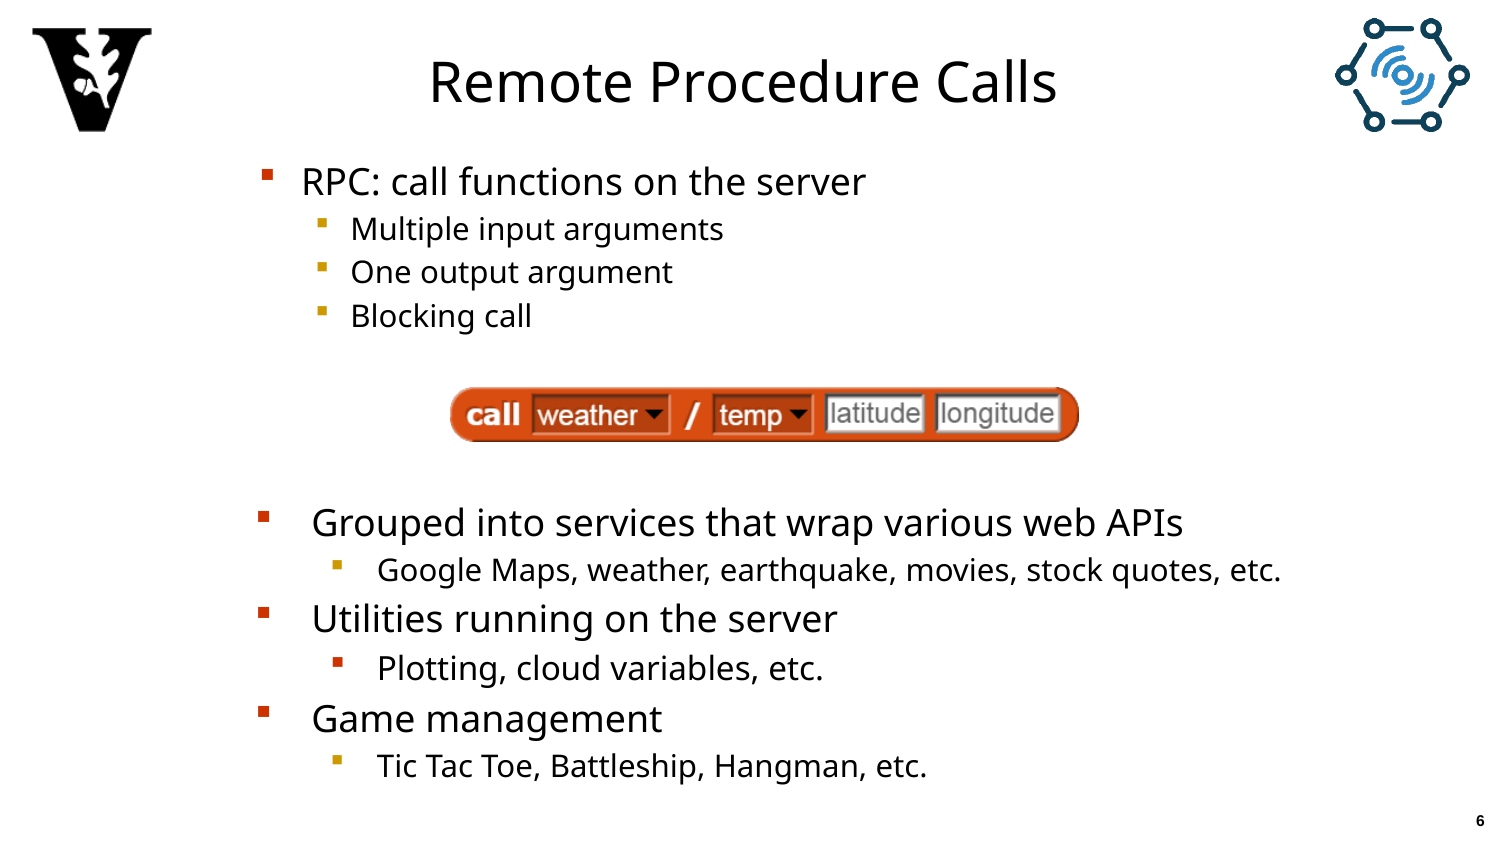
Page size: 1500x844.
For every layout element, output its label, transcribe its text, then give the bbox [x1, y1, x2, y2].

list RPC: call functions on the server Multiple input arguments One output argument Blocking call [243, 150, 1247, 394]
picture [1335, 18, 1470, 132]
picture [32, 28, 152, 132]
slide_number 6 [1374, 796, 1500, 844]
picture [449, 387, 1079, 442]
text_box Grouped into services that wrap various web APIs Google Maps, weather, earthquake, movies, stock quotes, etc. Utilities running on the server Plotting, cloud variables, etc. Game management Tic Tac Toe, Battleship, Hangman, etc. [243, 493, 1403, 738]
title Remote Procedure Calls [237, 28, 1250, 132]
